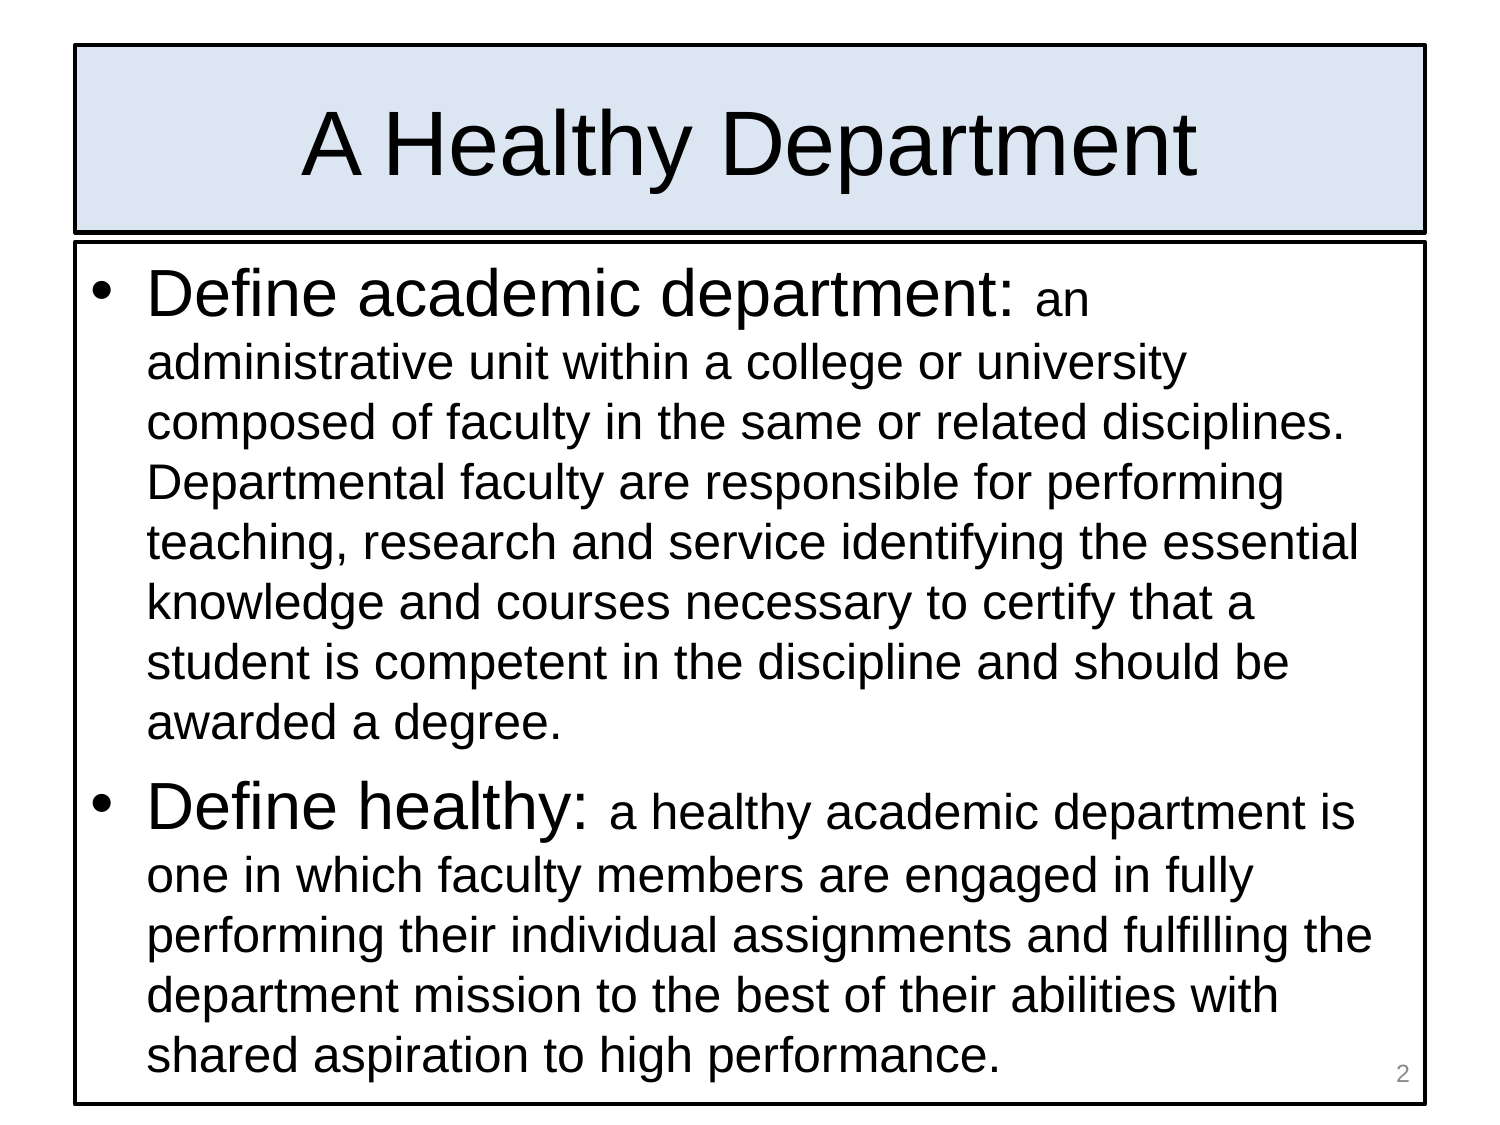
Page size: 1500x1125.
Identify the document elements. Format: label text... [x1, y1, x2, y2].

slide_number 2 [1074, 1042, 1425, 1103]
title A Healthy Department [73, 43, 1427, 235]
list Define academic department: an administrative unit within a college or university composed of faculty in the same or related disciplines. Departmental faculty are responsible for performing teaching, research and service identifying the essential knowledge and courses necessary to certify that a student is competent in the discipline and should be awarded a degree. Define healthy: a healthy academic department is one in which faculty members are engaged in fully performing their individual assignments and fulfilling the department mission to the best of their abilities with shared aspiration to high performance. [73, 240, 1427, 1106]
